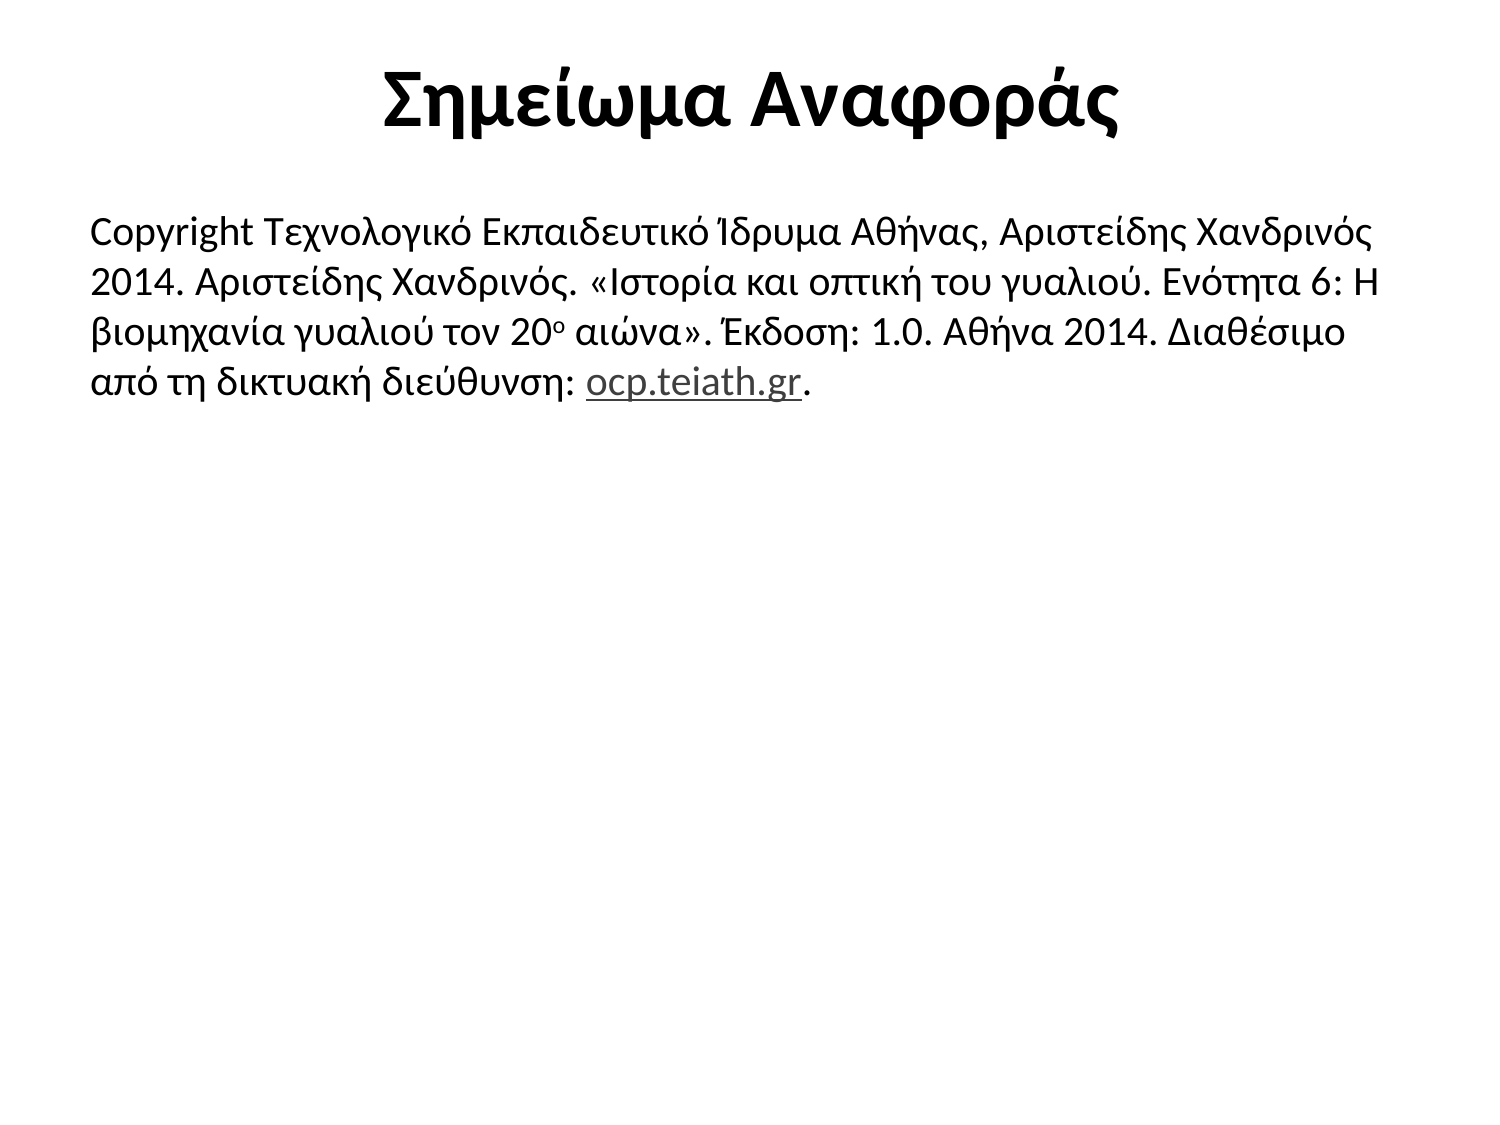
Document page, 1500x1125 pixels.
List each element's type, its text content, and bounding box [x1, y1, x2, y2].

list Copyright Τεχνολογικό Εκπαιδευτικό Ίδρυμα Αθήνας, Αριστείδης Χανδρινός 2014. Αριστείδης Χανδρινός. «Ιστορία και οπτική του γυαλιού. Ενότητα 6: Η βιομηχανία γυαλιού τον 20ο αιώνα». Έκδοση: 1.0. Αθήνα 2014. Διαθέσιμο από τη δικτυακή διεύθυνση: ocp.teiath.gr. [75, 196, 1425, 1024]
title Σημείωμα Αναφοράς [76, 19, 1427, 169]
